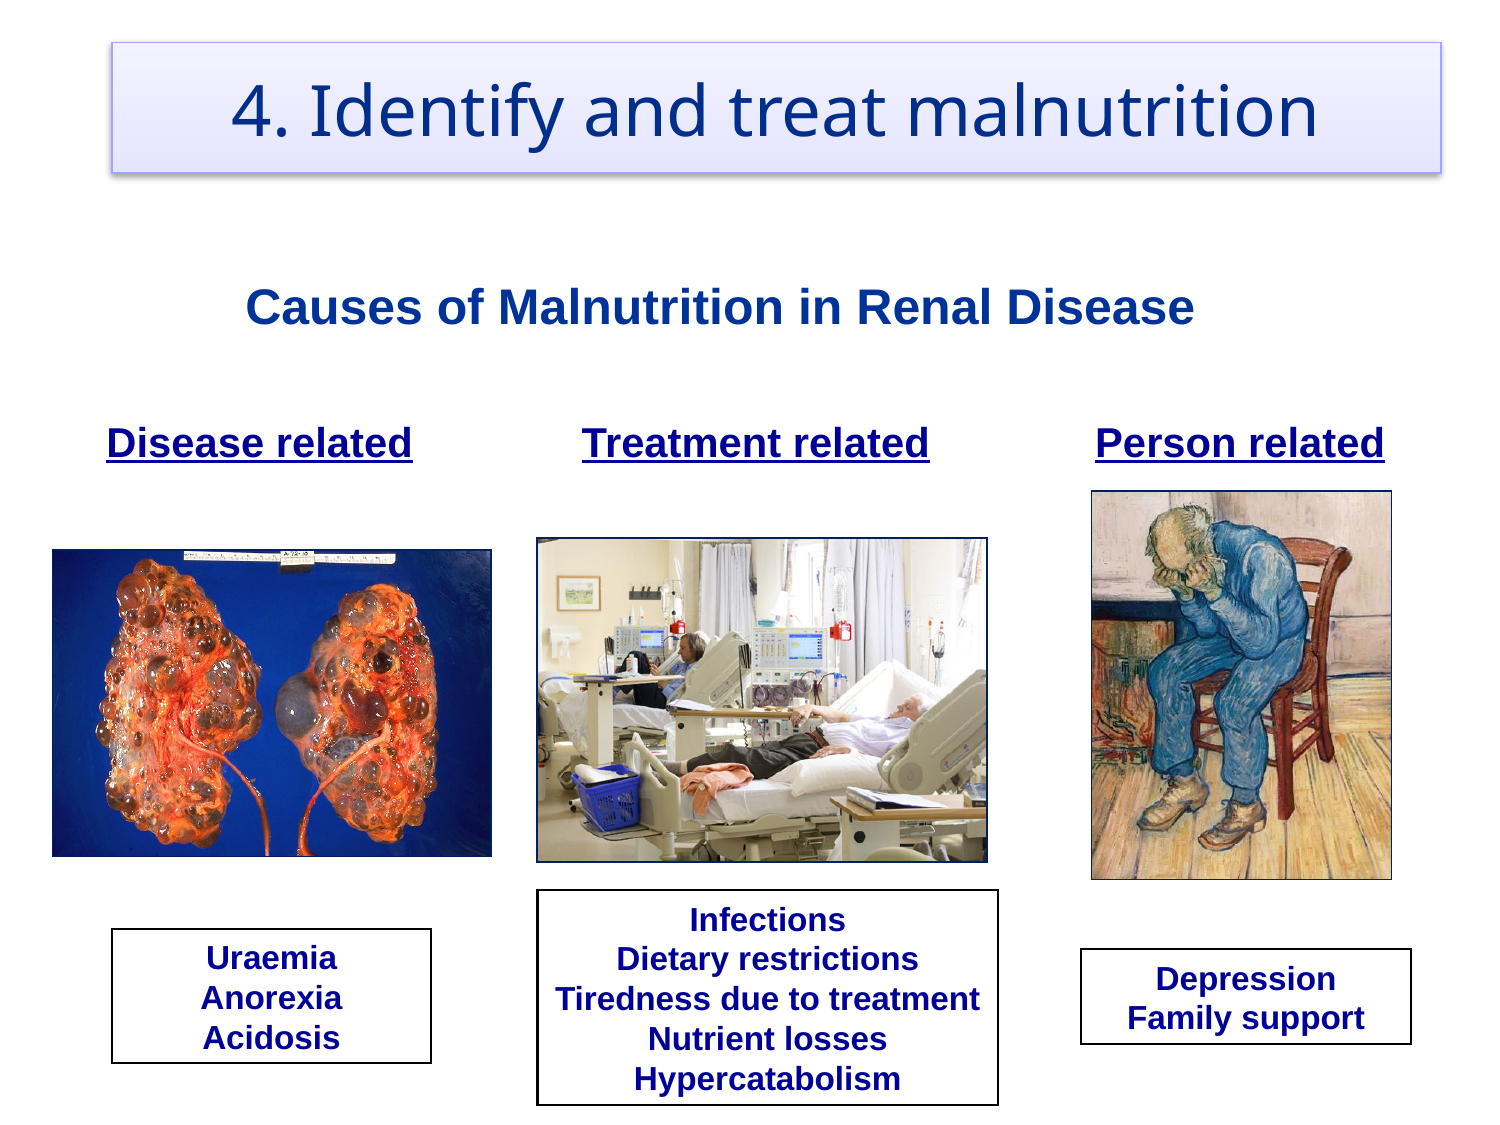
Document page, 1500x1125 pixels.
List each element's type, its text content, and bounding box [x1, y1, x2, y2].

text_box Disease related [53, 408, 467, 474]
text_box Uraemia Anorexia Acidosis [112, 928, 431, 1064]
text_box 4. Identify and treat malnutrition [111, 42, 1442, 174]
text_box Person related [1033, 408, 1447, 474]
text_box Causes of Malnutrition in Renal Disease [76, 267, 1365, 342]
text_box Infections Dietary restrictions Tiredness due to treatment Nutrient losses Hypercatabolism [537, 890, 999, 1105]
picture [537, 538, 987, 862]
picture [1092, 491, 1392, 880]
picture [52, 550, 491, 856]
text_box Treatment related [549, 408, 963, 474]
text_box Depression Family support [1080, 949, 1412, 1044]
